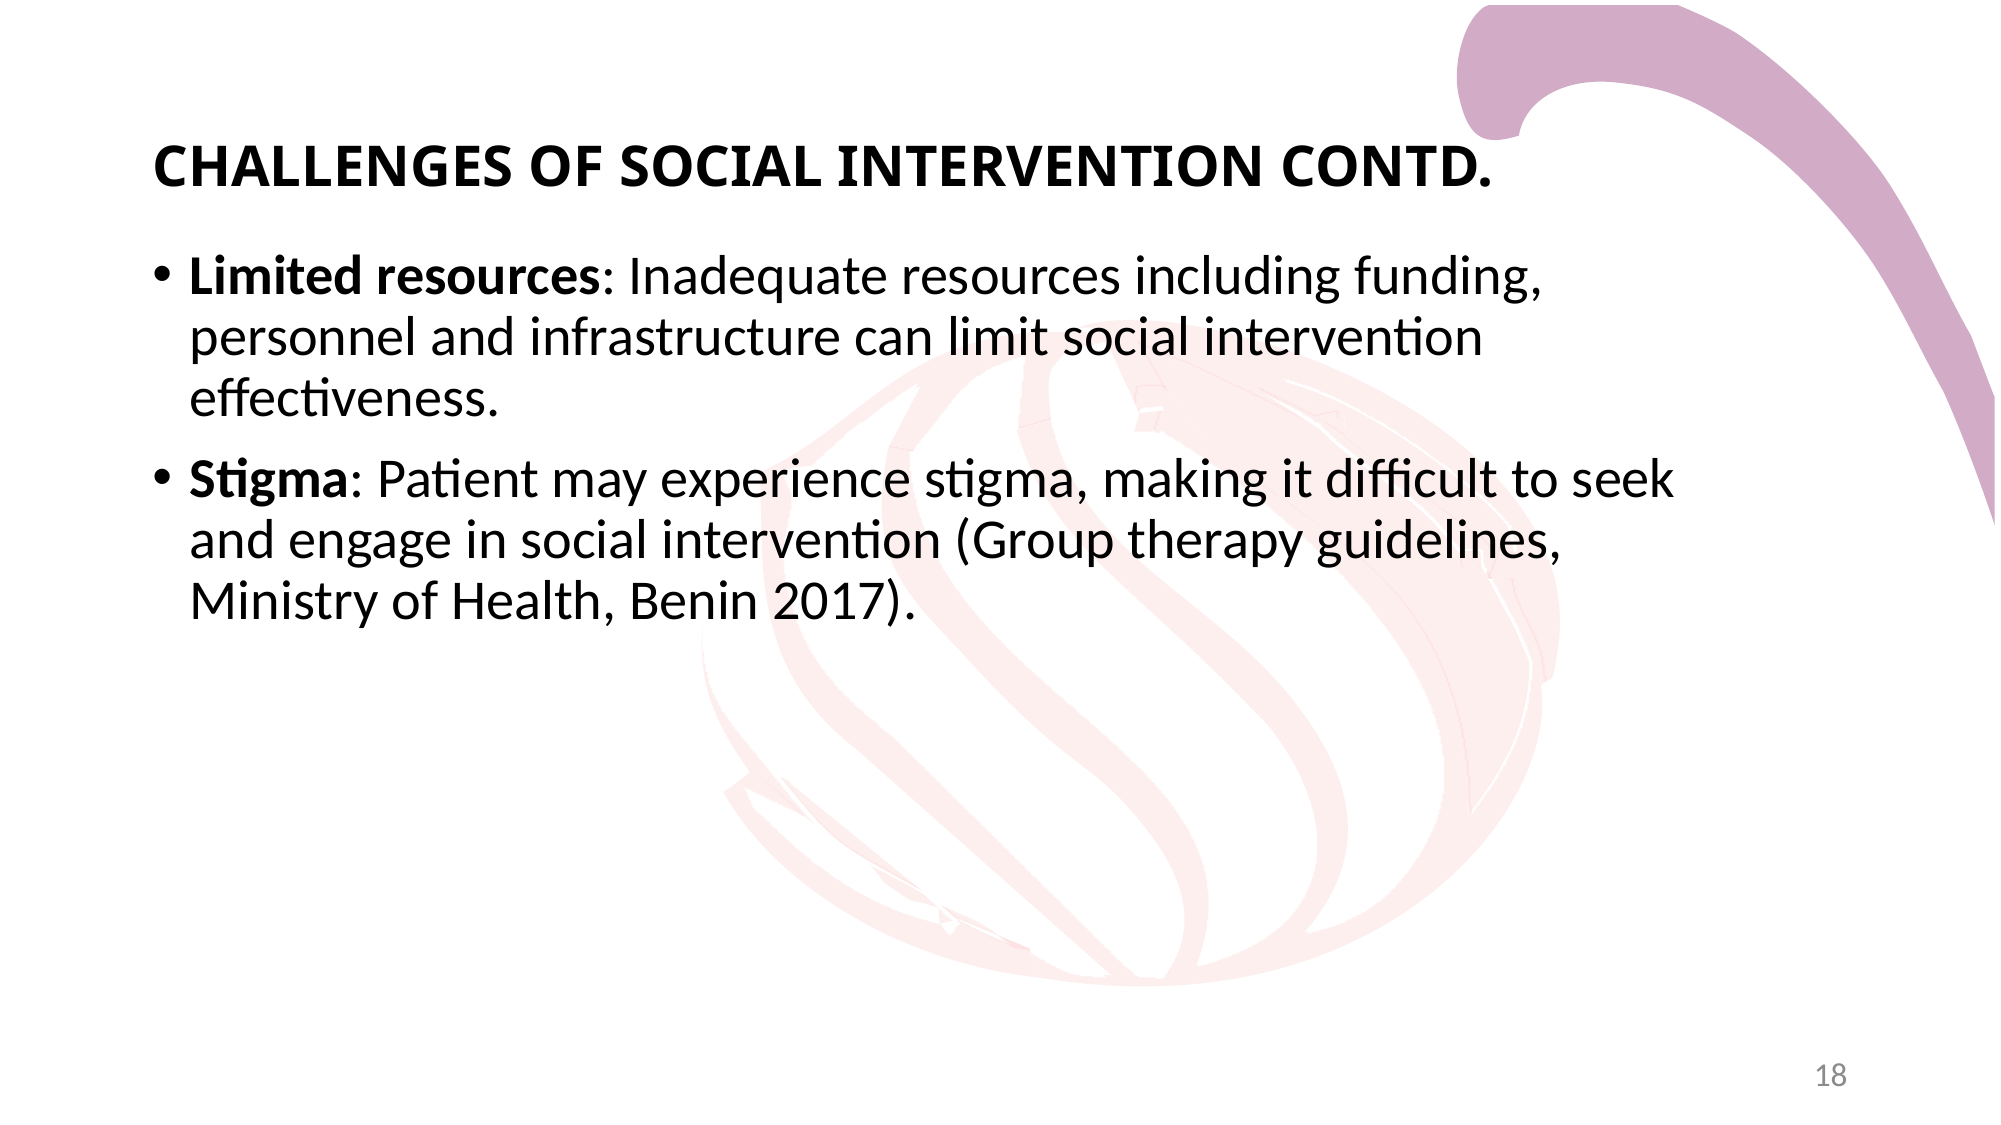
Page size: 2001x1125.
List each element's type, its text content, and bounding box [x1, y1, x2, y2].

title CHALLENGES OF SOCIAL INTERVENTION CONTD. [137, 59, 1863, 278]
list Limited resources: Inadequate resources including funding, personnel and infrastructure can limit social intervention effectiveness. Stigma: Patient may experience stigma, making it difficult to seek and engage in social intervention (Group therapy guidelines, Ministry of Health, Benin 2017). [137, 238, 1774, 953]
slide_number 18 [1412, 1042, 1863, 1103]
